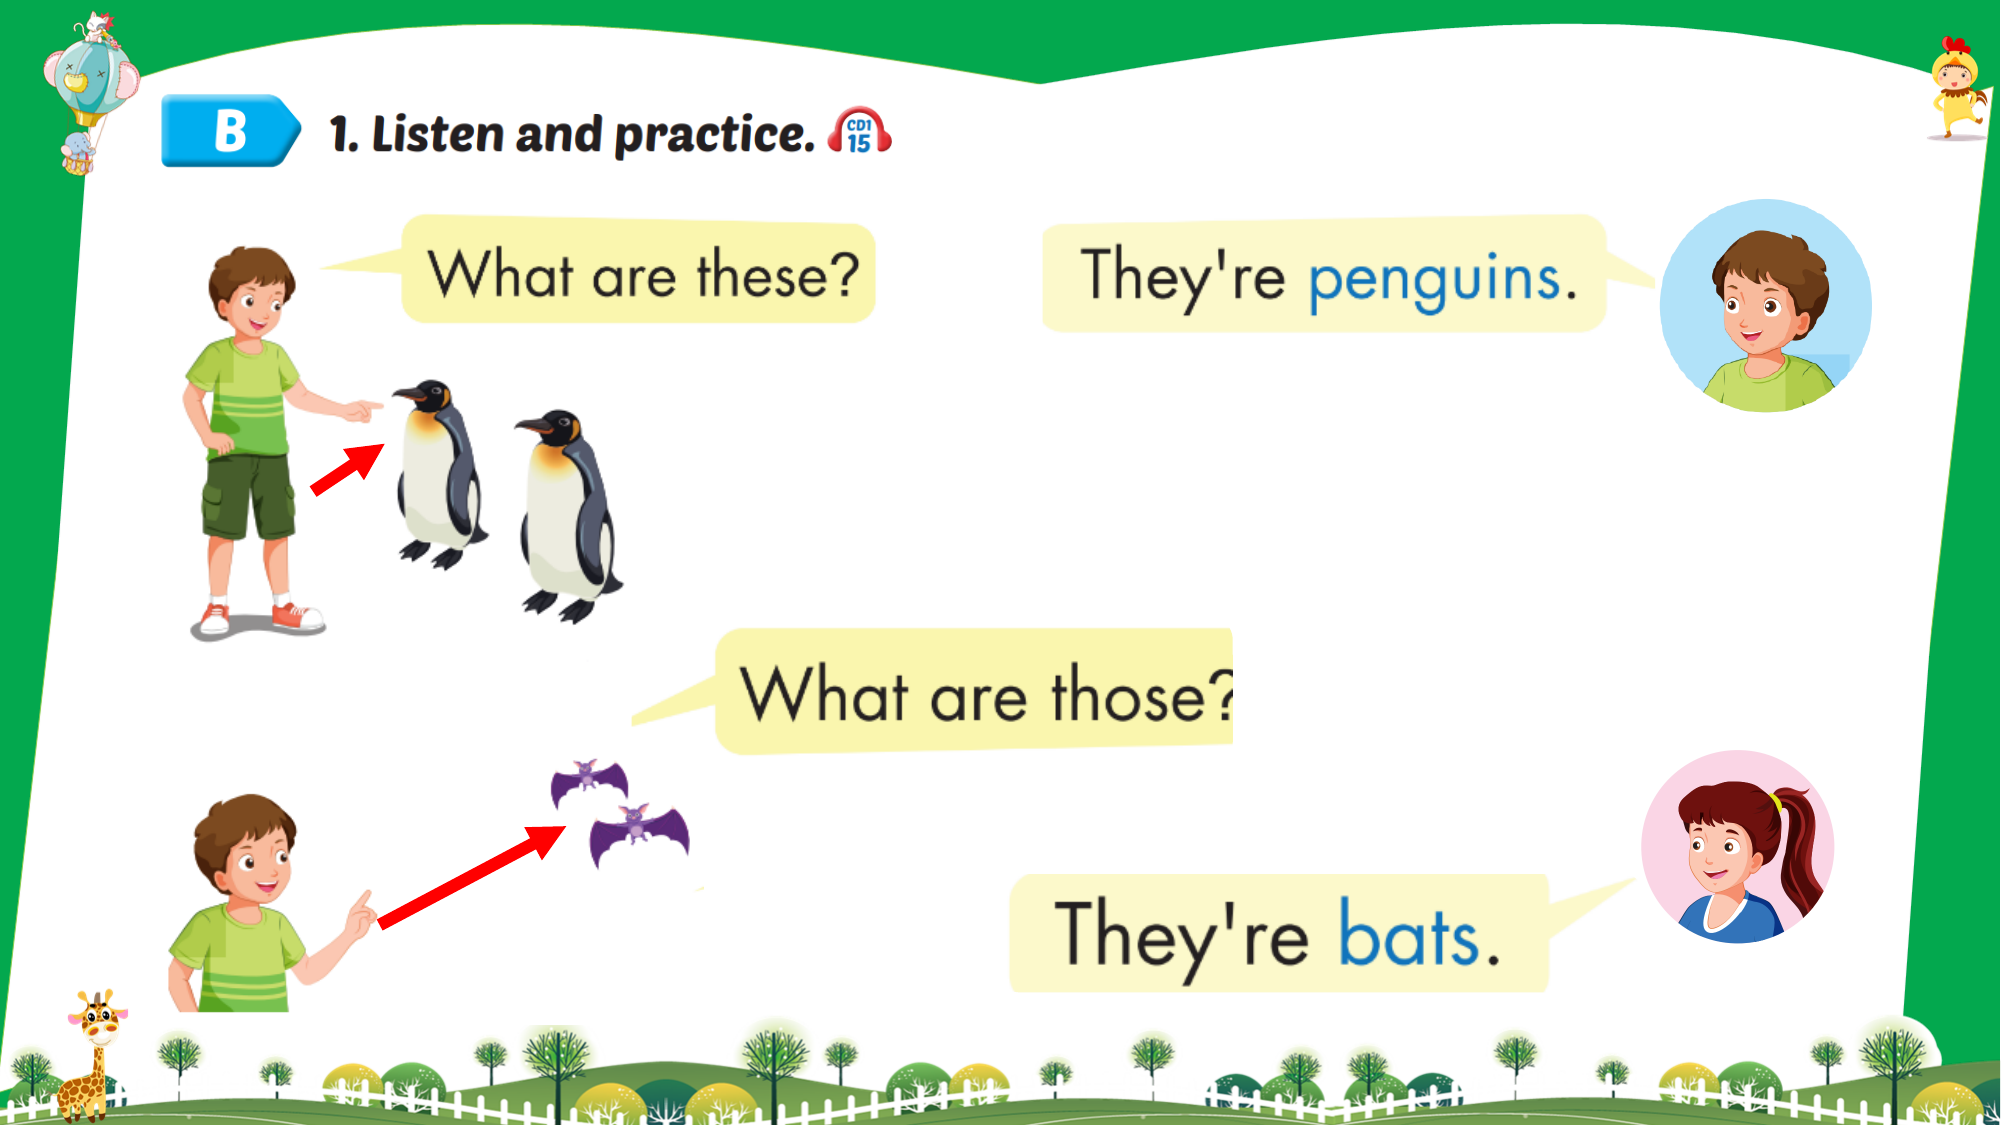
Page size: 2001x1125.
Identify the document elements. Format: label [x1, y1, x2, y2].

text_box [313, 443, 385, 492]
picture [0, 0, 2001, 1125]
text_box [379, 826, 567, 925]
